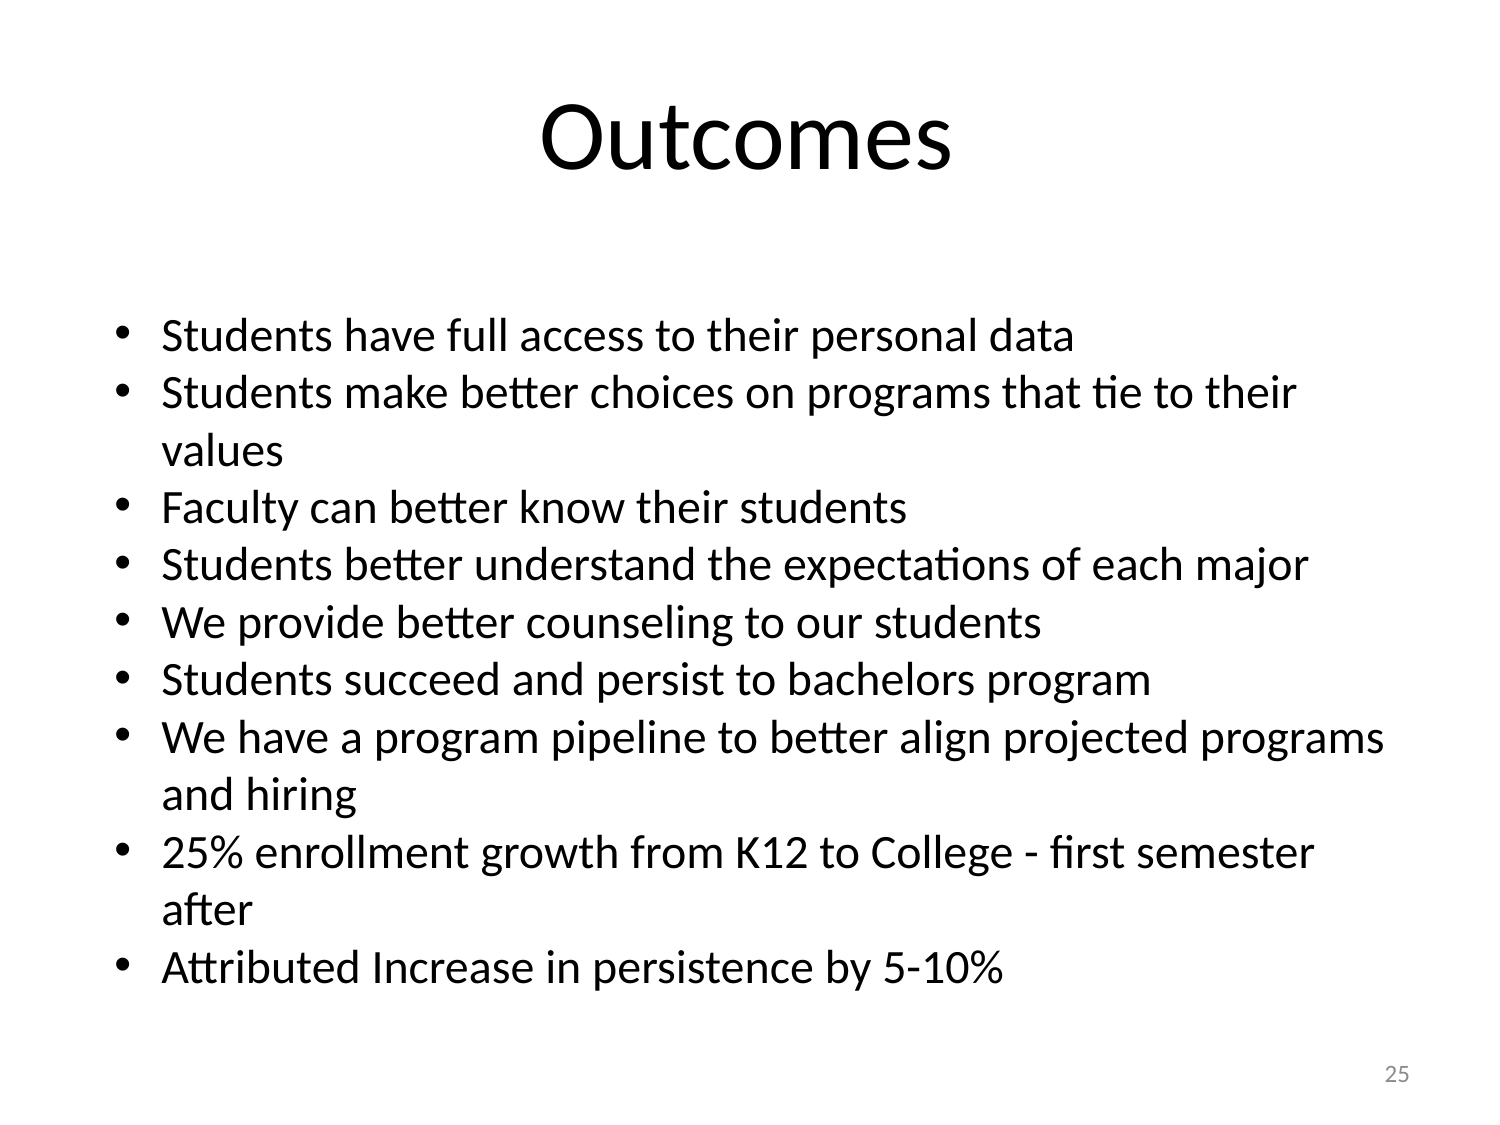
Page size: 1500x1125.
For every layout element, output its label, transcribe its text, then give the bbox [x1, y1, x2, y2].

slide_number 25 [1074, 1060, 1425, 1103]
text_box Outcomes [525, 62, 1227, 198]
text_box Students have full access to their personal data Students make better choices on programs that tie to their values Faculty can better know their students Students better understand the expectations of each major We provide better counseling to our students Students succeed and persist to bachelors program We have a program pipeline to better align projected programs and hiring 25% enrollment growth from K12 to College - first semester after Attributed Increase in persistence by 5-10% [99, 295, 1425, 1060]
